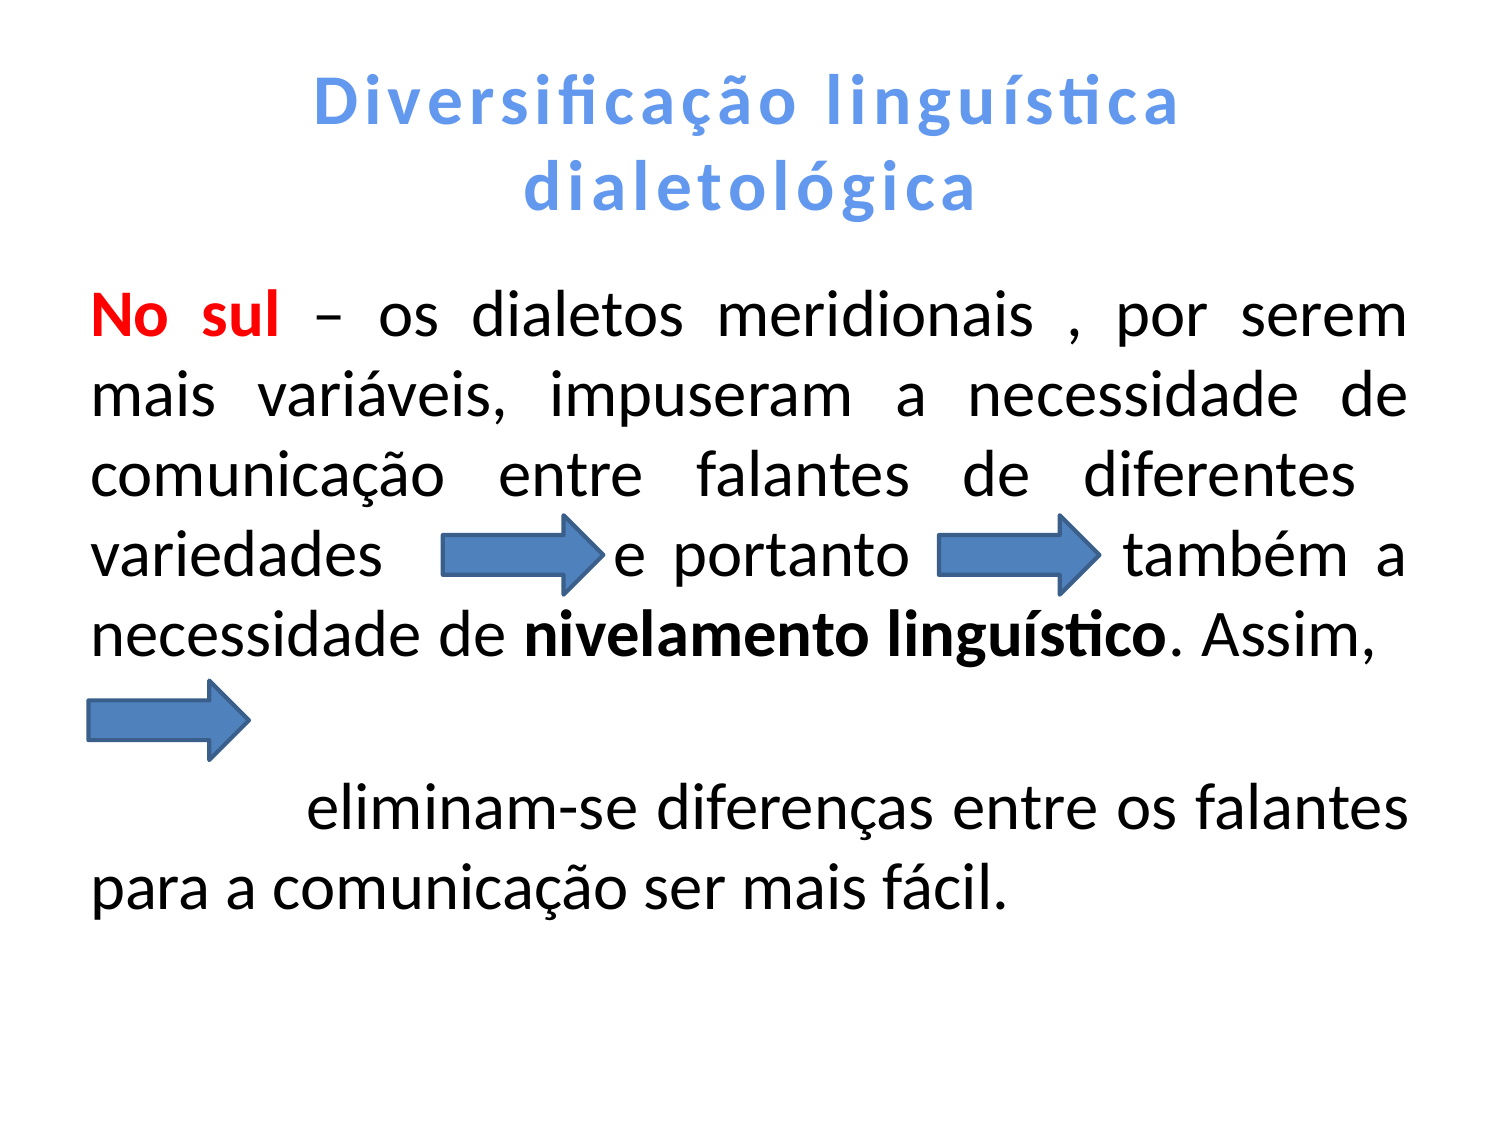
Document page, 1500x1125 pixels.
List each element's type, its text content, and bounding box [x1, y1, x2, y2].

list No sul – os dialetos meridionais , por serem mais variáveis, impuseram a necessidade de comunicação entre falantes de diferentes variedades e portanto – também a necessidade de nivelamento linguístico. Assim, eliminam-se diferenças entre os falantes para a comunicação ser mais fácil. [75, 262, 1425, 1005]
title Diversificação linguística dialetológica [75, 45, 1425, 233]
text_box [936, 513, 1102, 597]
text_box [86, 678, 252, 762]
text_box [440, 513, 606, 597]
